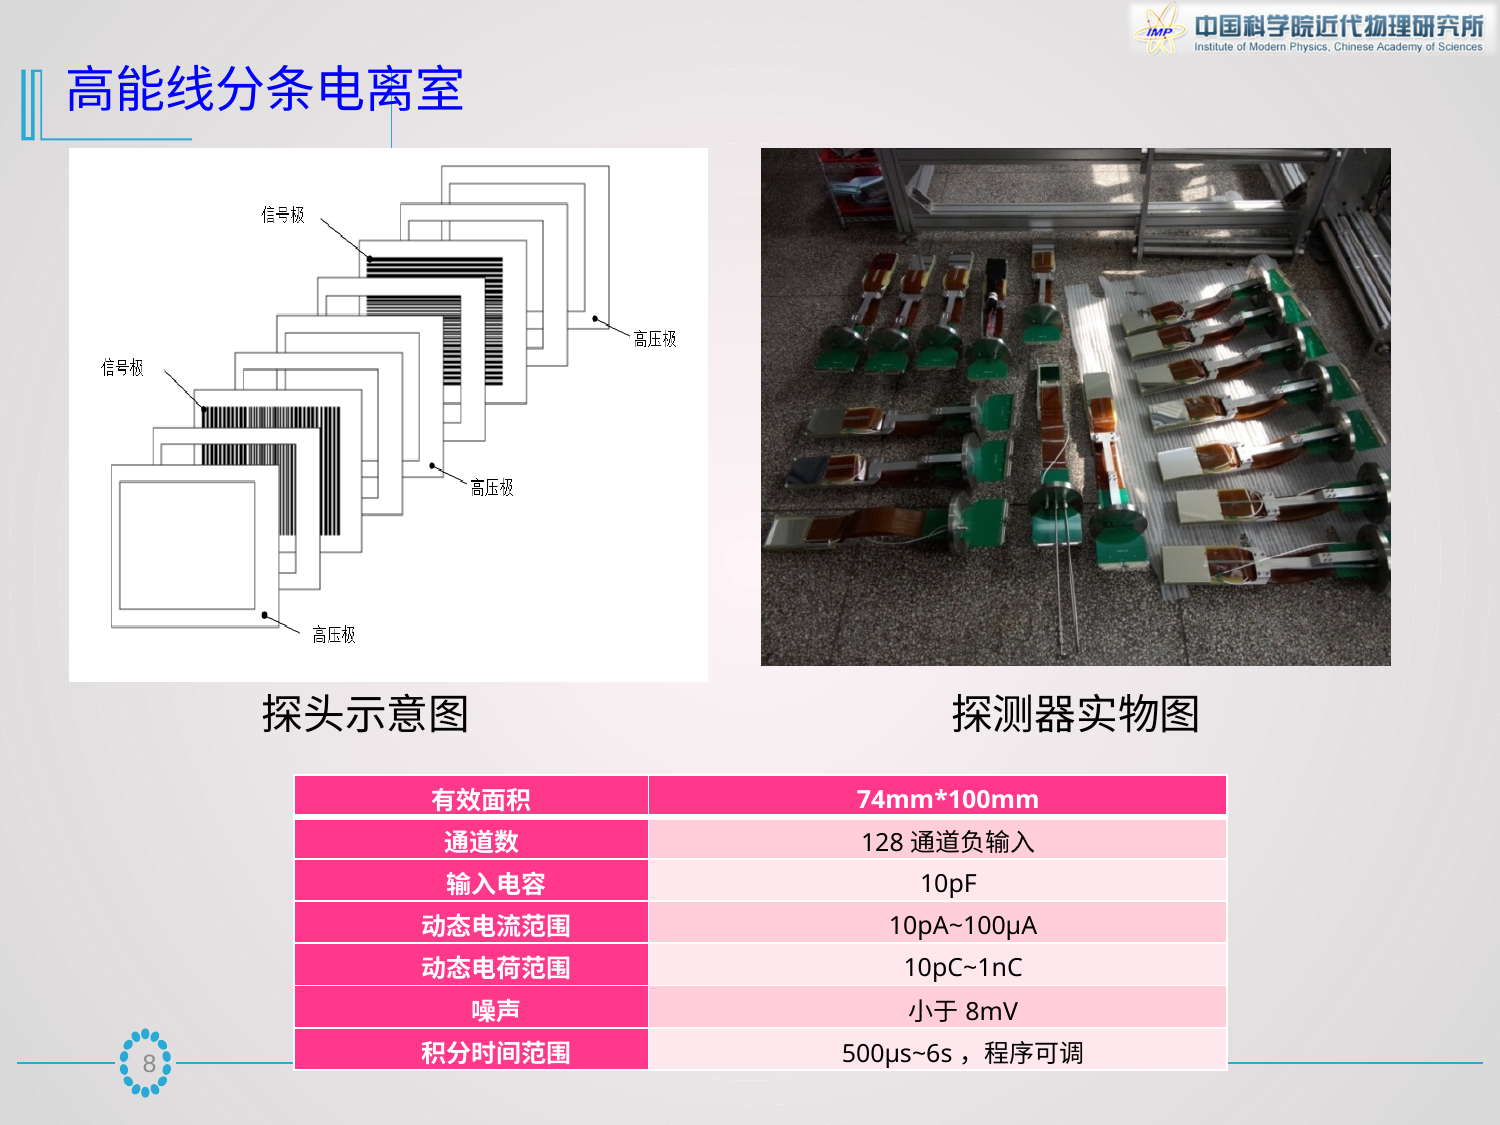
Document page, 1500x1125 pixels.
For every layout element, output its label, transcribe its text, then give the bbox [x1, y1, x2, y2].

table_cell 输入电容 [295, 860, 648, 900]
table_cell 10pA~100µA [649, 902, 1226, 942]
text_box 探测器实物图 [916, 681, 1236, 752]
table_cell 动态电流范围 [295, 902, 648, 942]
table_header 74mm*100mm [649, 776, 1226, 814]
table_cell 通道数 [295, 820, 648, 858]
table_cell 动态电荷范围 [295, 944, 648, 985]
table_cell 10pC~1nC [649, 944, 1226, 985]
text_box 高能线分条电离室 [51, 30, 538, 144]
table_cell 128通道负输入 [649, 820, 1226, 858]
table_cell 积分时间范围 [295, 1029, 648, 1069]
slide_number 8 [127, 1039, 164, 1086]
text_box 探头示意图 [206, 696, 526, 752]
picture [1125, 0, 1500, 60]
picture [69, 148, 708, 683]
table_cell 噪声 [295, 986, 648, 1027]
table_cell 500µs~6s，程序可调 [649, 1029, 1226, 1069]
table_cell 小于8mV [649, 986, 1226, 1027]
table_header 有效面积 [295, 776, 648, 814]
table_cell 10pF [649, 860, 1226, 900]
picture [761, 148, 1391, 666]
